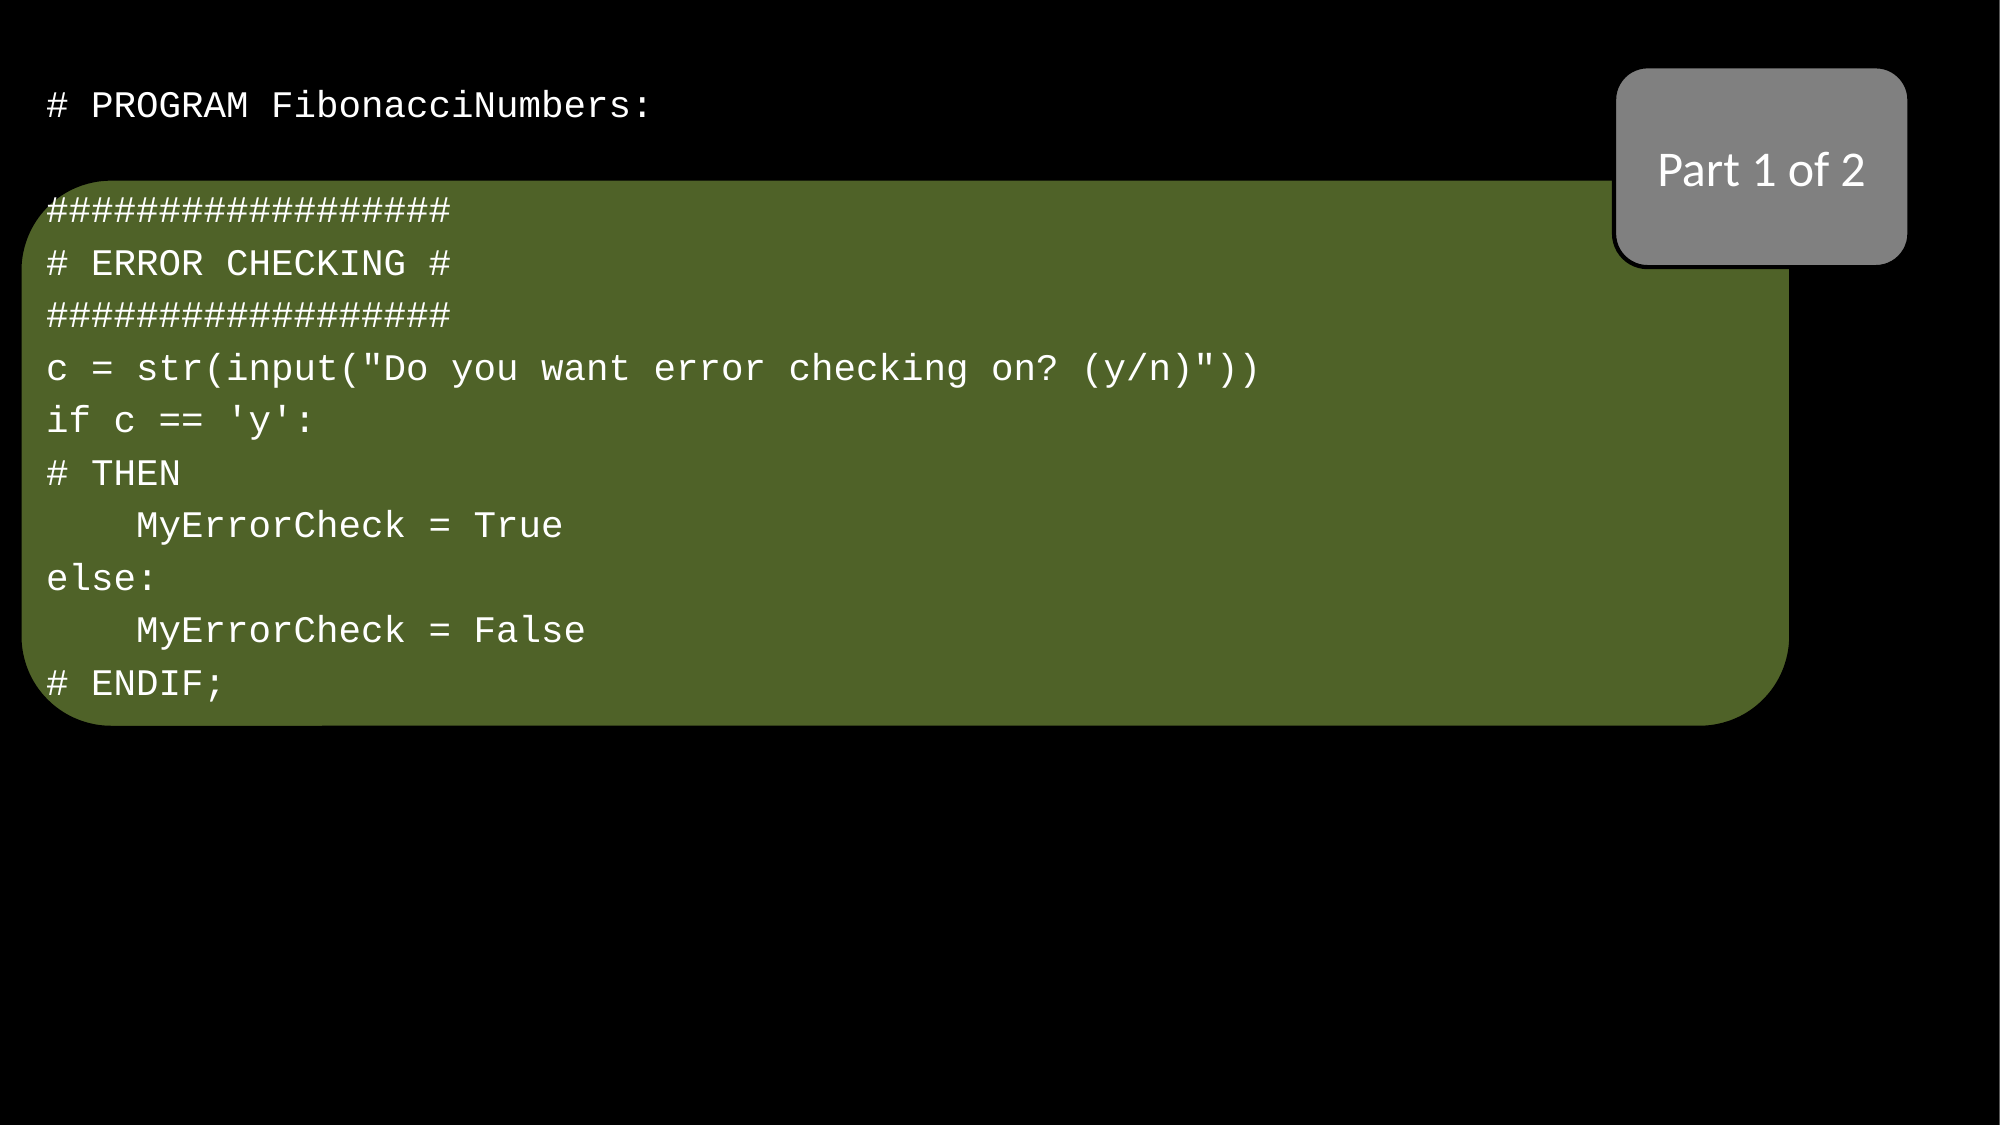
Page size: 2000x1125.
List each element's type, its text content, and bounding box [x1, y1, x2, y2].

text_box Part 1 of 2 [1611, 64, 1912, 270]
text_box [17, 221, 31, 686]
list # PROGRAM FibonacciNumbers: ################## # ERROR CHECKING # ################## c = str(input("Do you want error checking on? (y/n)")) if c == 'y': # THEN MyErrorCheck = True else: MyErrorCheck = False # ENDIF; [31, 72, 1831, 1035]
